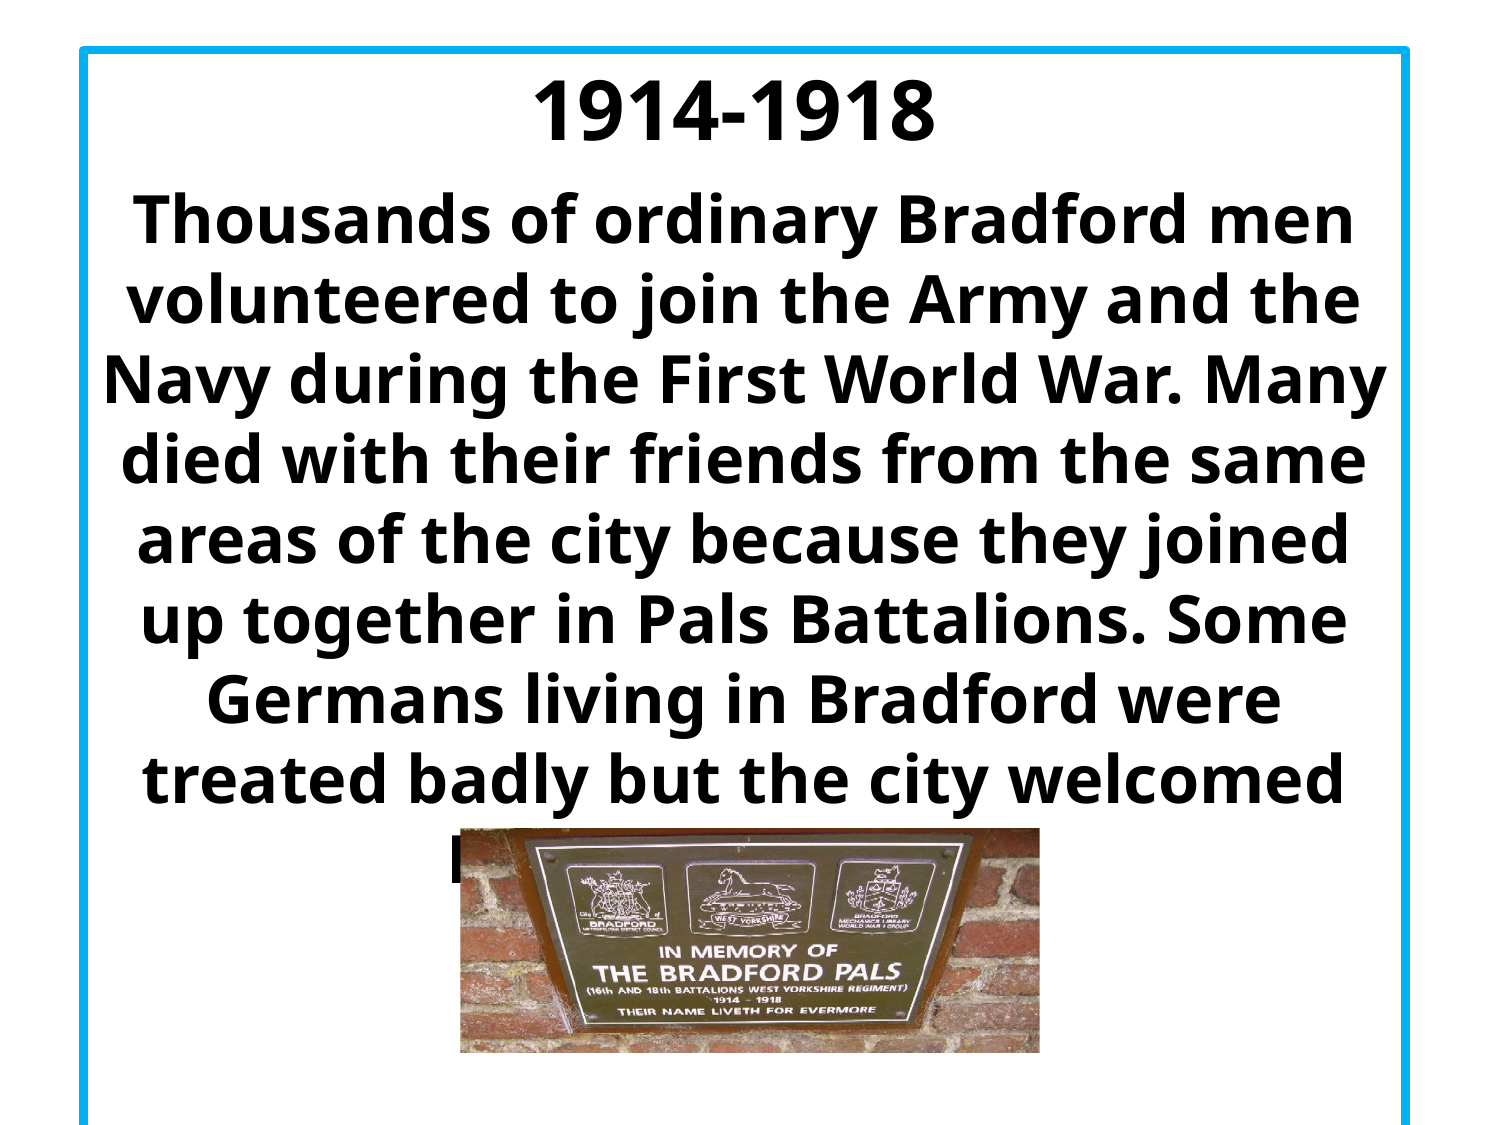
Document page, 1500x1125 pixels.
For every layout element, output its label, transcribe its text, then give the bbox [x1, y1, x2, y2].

picture [460, 828, 1040, 1054]
text_box 1914-1918 Thousands of ordinary Bradford men volunteered to join the Army and the Navy during the First World War. Many died with their friends from the same areas of the city because they joined up together in Pals Battalions. Some Germans living in Bradford were treated badly but the city welcomed Belgian refugees. [83, 49, 1406, 1125]
